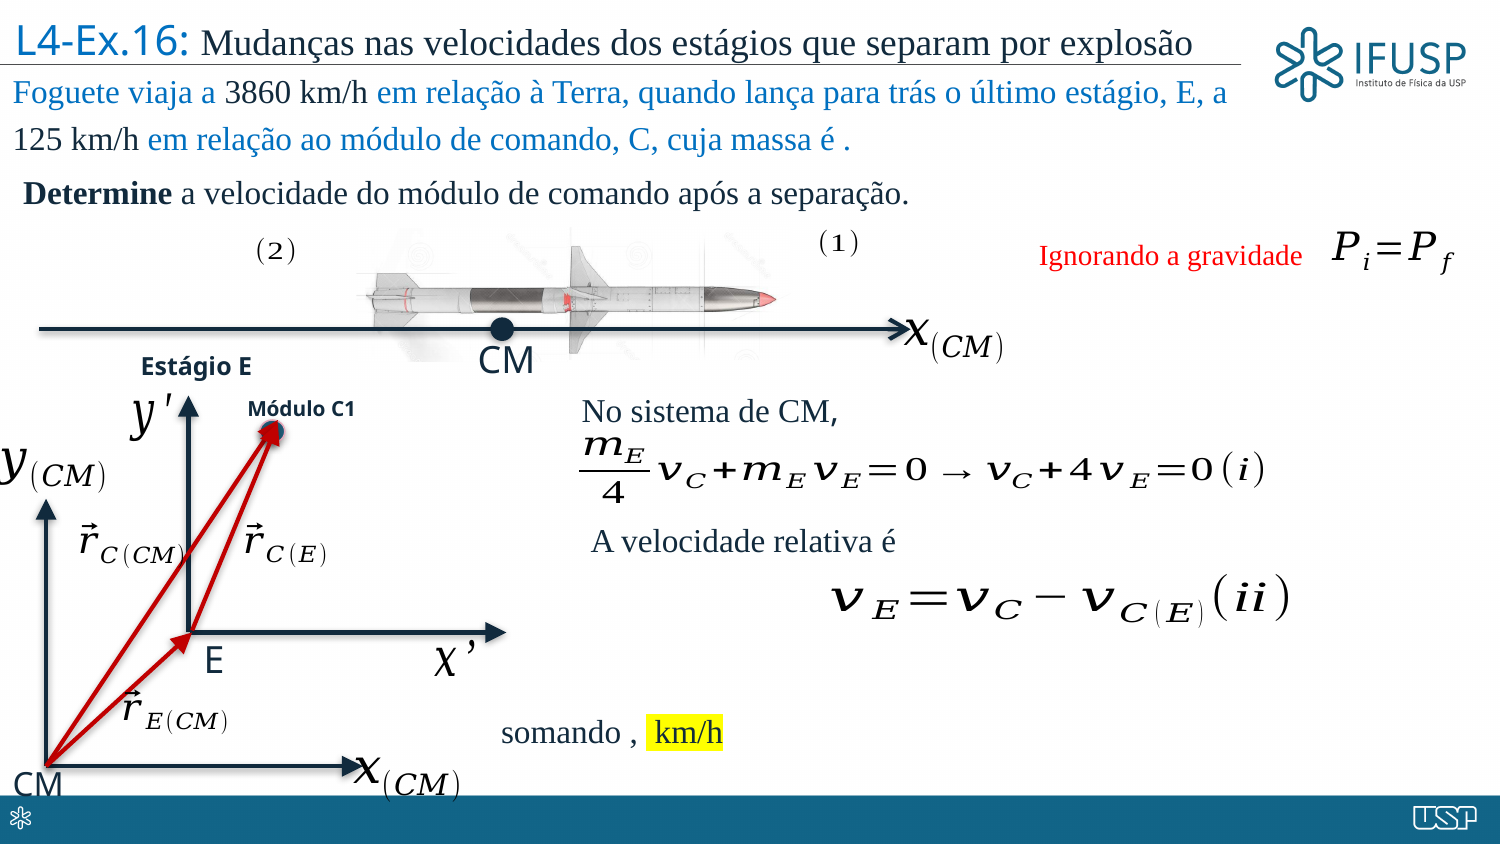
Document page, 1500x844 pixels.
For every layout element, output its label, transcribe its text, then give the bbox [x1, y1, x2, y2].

text_box CM [0, 755, 91, 810]
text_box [38, 302, 1006, 390]
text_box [45, 632, 193, 767]
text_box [197, 638, 279, 767]
text_box Ignorando a gravidade [1023, 229, 1344, 279]
picture [0, 0, 1500, 844]
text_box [191, 423, 279, 631]
text_box Módulo C1 [232, 397, 385, 428]
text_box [45, 419, 279, 631]
text_box Determine a velocidade do módulo de comando após a separação. [8, 157, 954, 219]
text_box L4-Ex.16: Mudanças nas velocidades dos estágios que separam por explosão [0, 6, 1283, 71]
